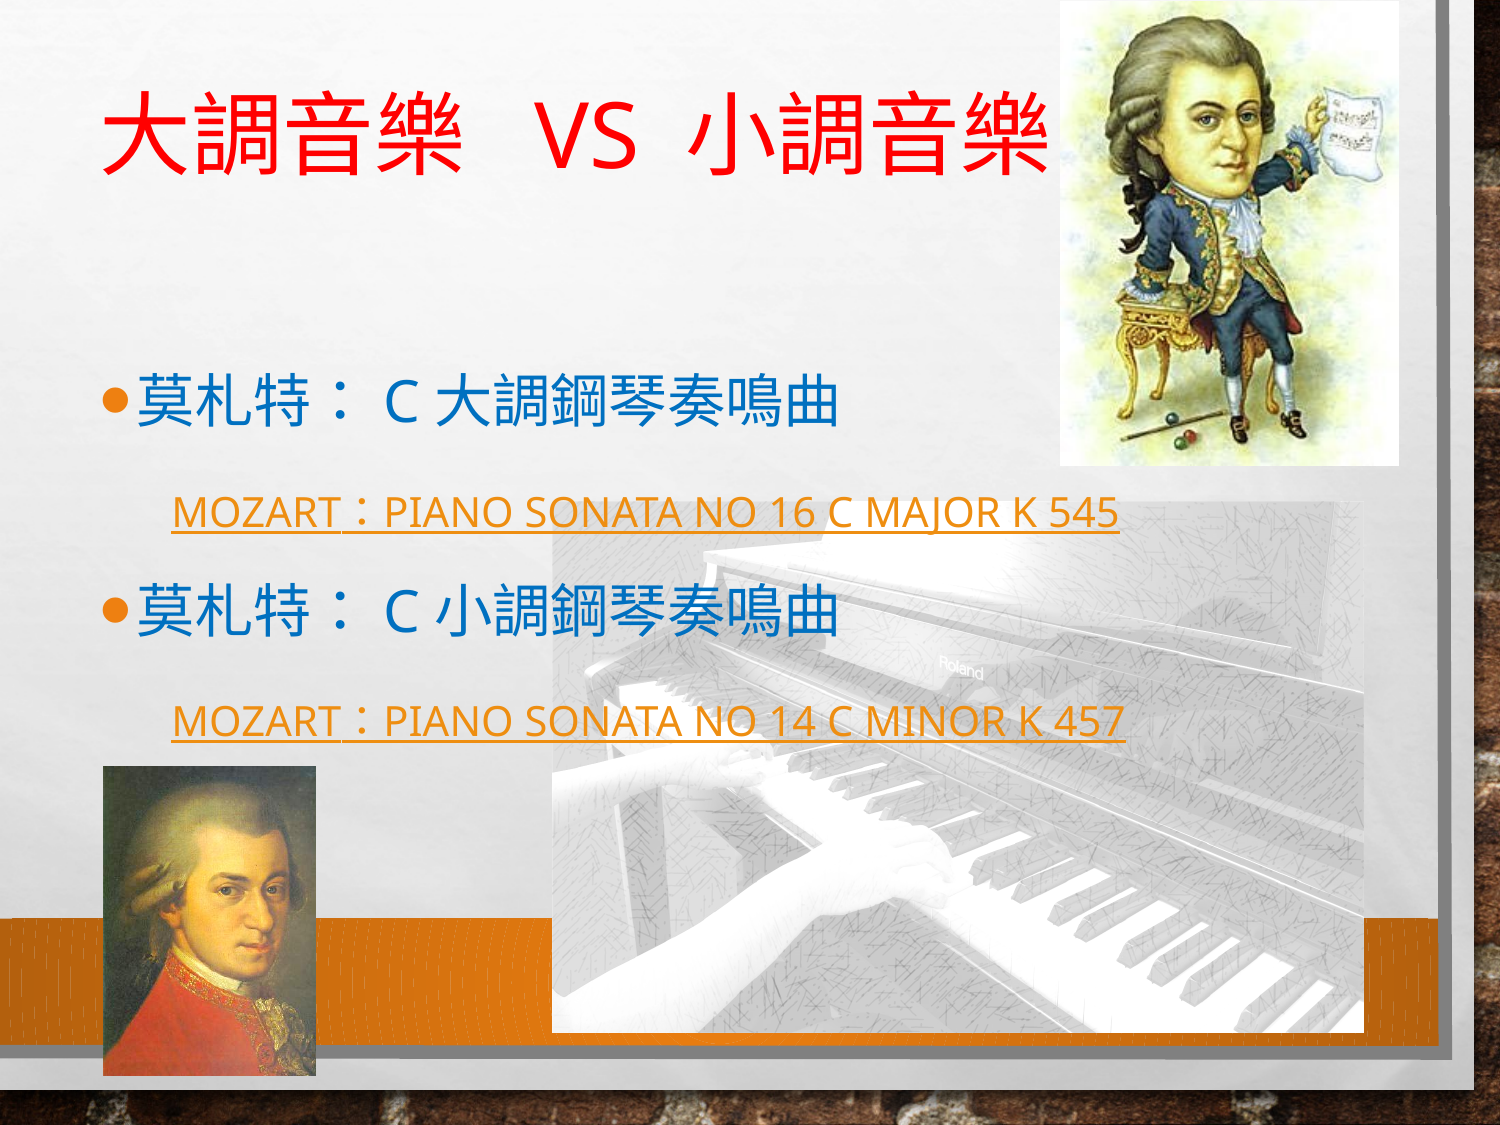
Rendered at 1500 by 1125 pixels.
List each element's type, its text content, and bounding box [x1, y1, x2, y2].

picture [103, 766, 317, 1076]
picture [0, 0, 1500, 1125]
picture [1060, 1, 1399, 467]
list 莫札特：C大調鋼琴奏鳴曲 Mozart：Piano Sonata No 16 C major K 545 莫札特：C小調鋼琴奏鳴曲 Mozart：Piano Sonata No 14 C minor K 457 [84, 217, 1364, 882]
picture [552, 501, 1364, 1033]
title 大調音樂 VS 小調音樂 [84, 44, 1060, 217]
